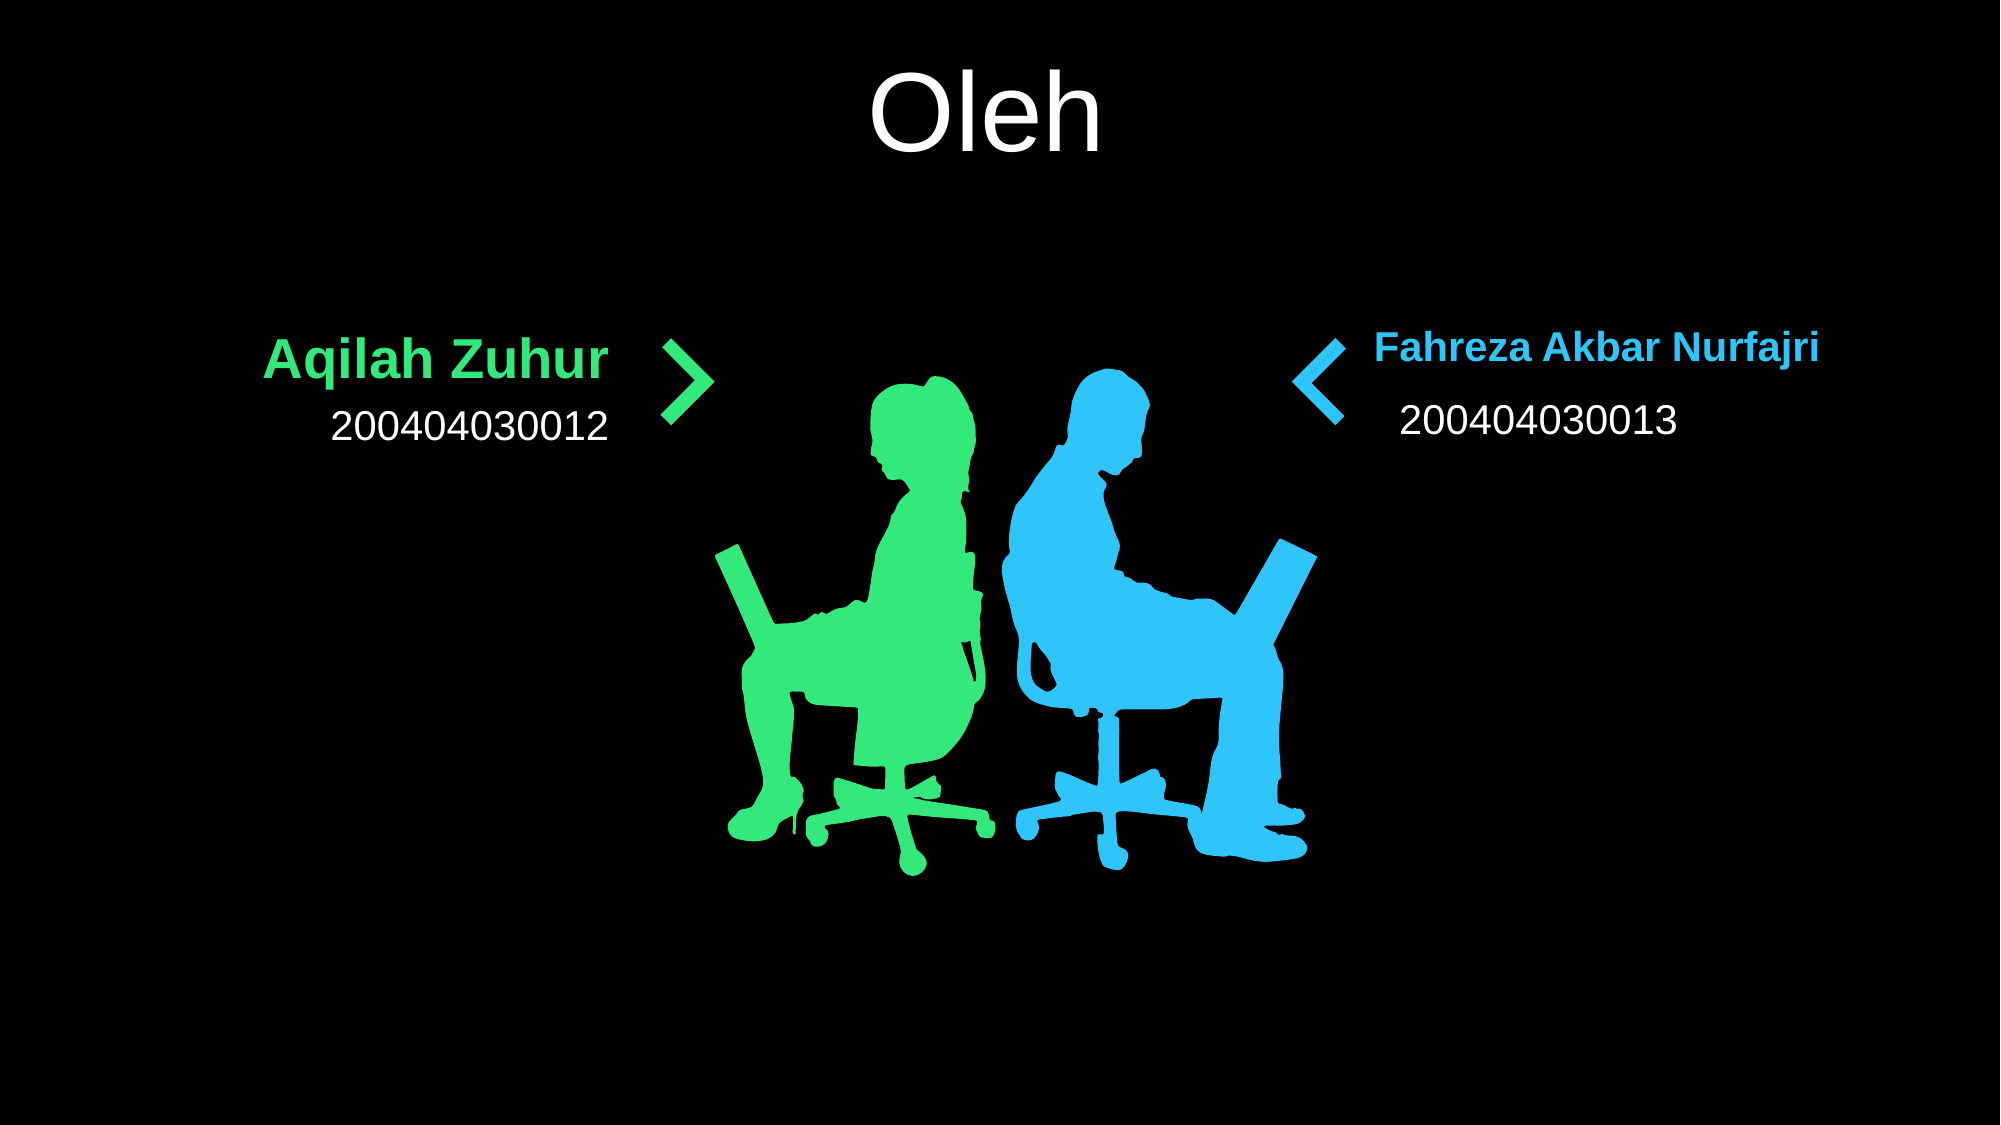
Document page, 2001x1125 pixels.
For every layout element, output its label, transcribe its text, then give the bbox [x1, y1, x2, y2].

text_box [1303, 336, 1348, 379]
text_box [1359, 311, 1937, 452]
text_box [714, 368, 1318, 877]
text_box [1318, 388, 1346, 427]
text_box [122, 314, 625, 457]
list Oleh [53, 55, 1952, 175]
text_box [659, 336, 714, 427]
